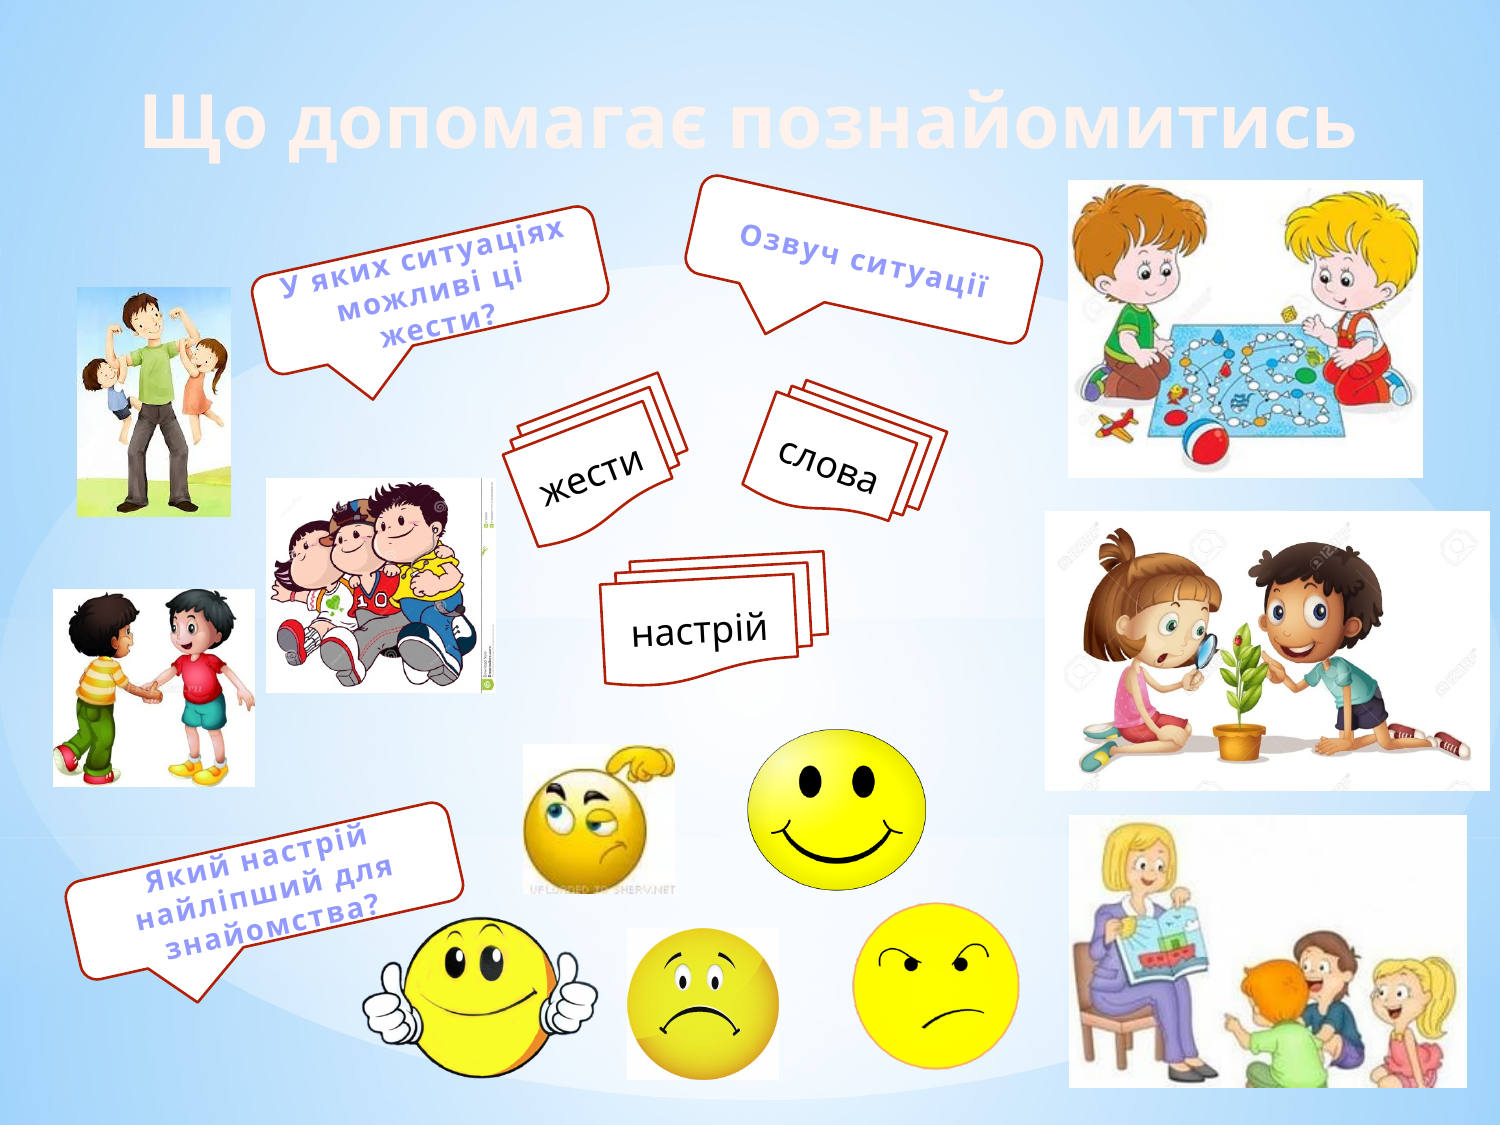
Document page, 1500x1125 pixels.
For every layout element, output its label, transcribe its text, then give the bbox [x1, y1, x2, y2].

text_box Озвуч ситуації [684, 174, 1044, 345]
picture [627, 928, 780, 1081]
picture [266, 477, 496, 693]
picture [77, 287, 231, 517]
text_box Що допомагає познайомитись [112, 66, 1385, 172]
picture [743, 724, 1028, 1080]
picture [52, 589, 255, 787]
picture [1068, 179, 1423, 479]
picture [522, 744, 675, 894]
picture [1045, 511, 1490, 791]
text_box Який настрій найліпший для знайомства? [64, 801, 465, 1004]
picture [1069, 815, 1467, 1088]
picture [359, 914, 600, 1081]
text_box У яких ситуаціях можливі ці жести? [250, 205, 610, 401]
text_box жести [501, 371, 689, 549]
text_box слова [741, 378, 949, 523]
text_box настрій [598, 549, 830, 687]
